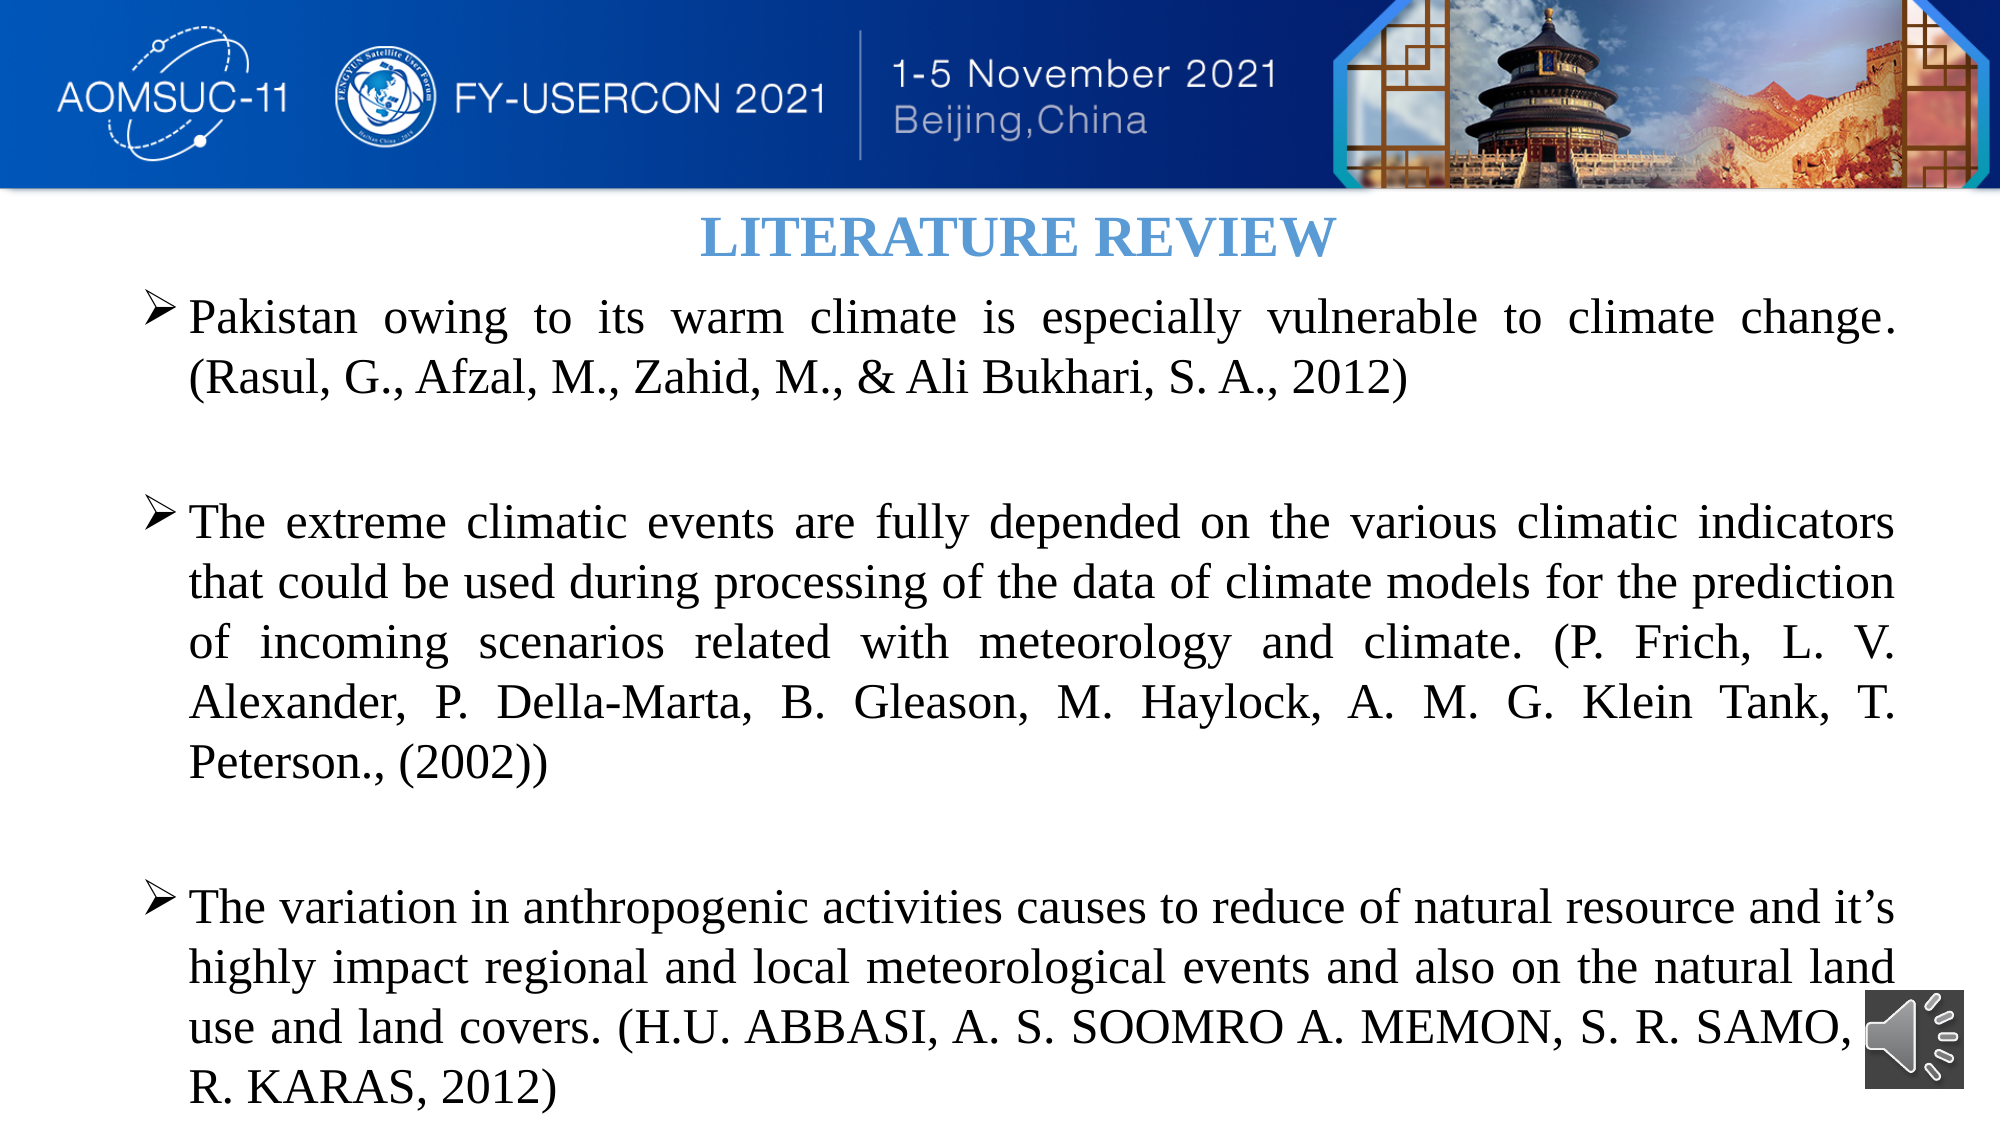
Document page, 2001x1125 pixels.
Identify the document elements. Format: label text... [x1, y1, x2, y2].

picture [1864, 989, 1965, 1090]
text_box LITERATURE REVIEW [400, 189, 1638, 276]
text_box Pakistan owing to its warm climate is especially vulnerable to climate change. (Rasul, G., Afzal, M., Zahid, M., & Ali Bukhari, S. A., 2012) The extreme climatic events are fully depended on the various climatic indicators that could be used during processing of the data of climate models for the prediction of incoming scenarios related with meteorology and climate. (P. Frich, L. V. Alexander, P. Della-Marta, B. Gleason, M. Haylock, A. M. G. Klein Tank, T. Peterson., (2002)) The variation in anthropogenic activities causes to reduce of natural resource and it’s highly impact regional and local meteorological events and also on the natural land use and land covers. (H.U. ABBASI, A. S. SOOMRO A. MEMON, S. R. SAMO, I. R. KARAS, 2012) [126, 276, 1912, 1121]
picture [0, 0, 2000, 224]
